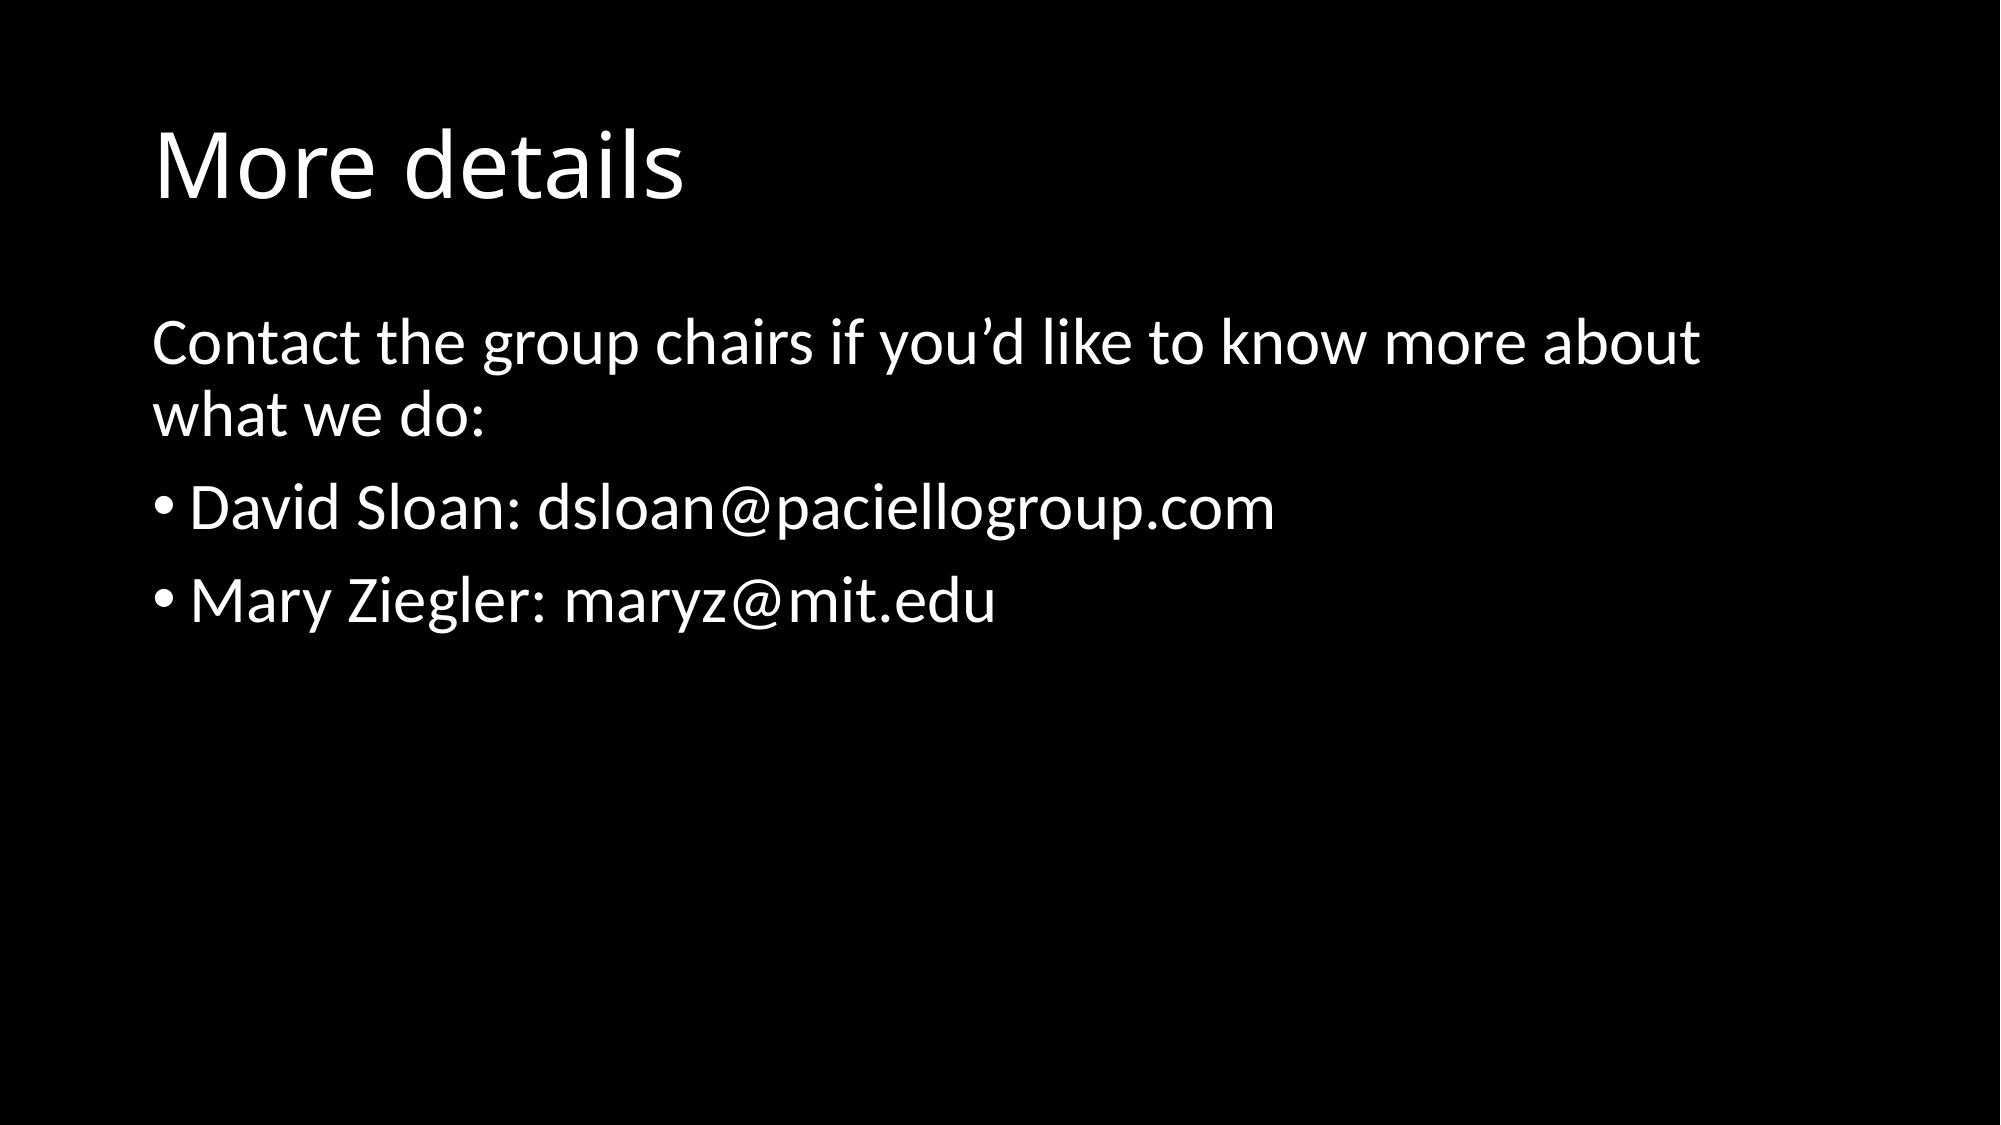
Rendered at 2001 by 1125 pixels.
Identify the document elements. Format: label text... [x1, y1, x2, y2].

list Contact the group chairs if you’d like to know more about what we do: David Sloan: dsloan@paciellogroup.com Mary Ziegler: maryz@mit.edu [137, 299, 1863, 1014]
title More details [137, 59, 1863, 278]
